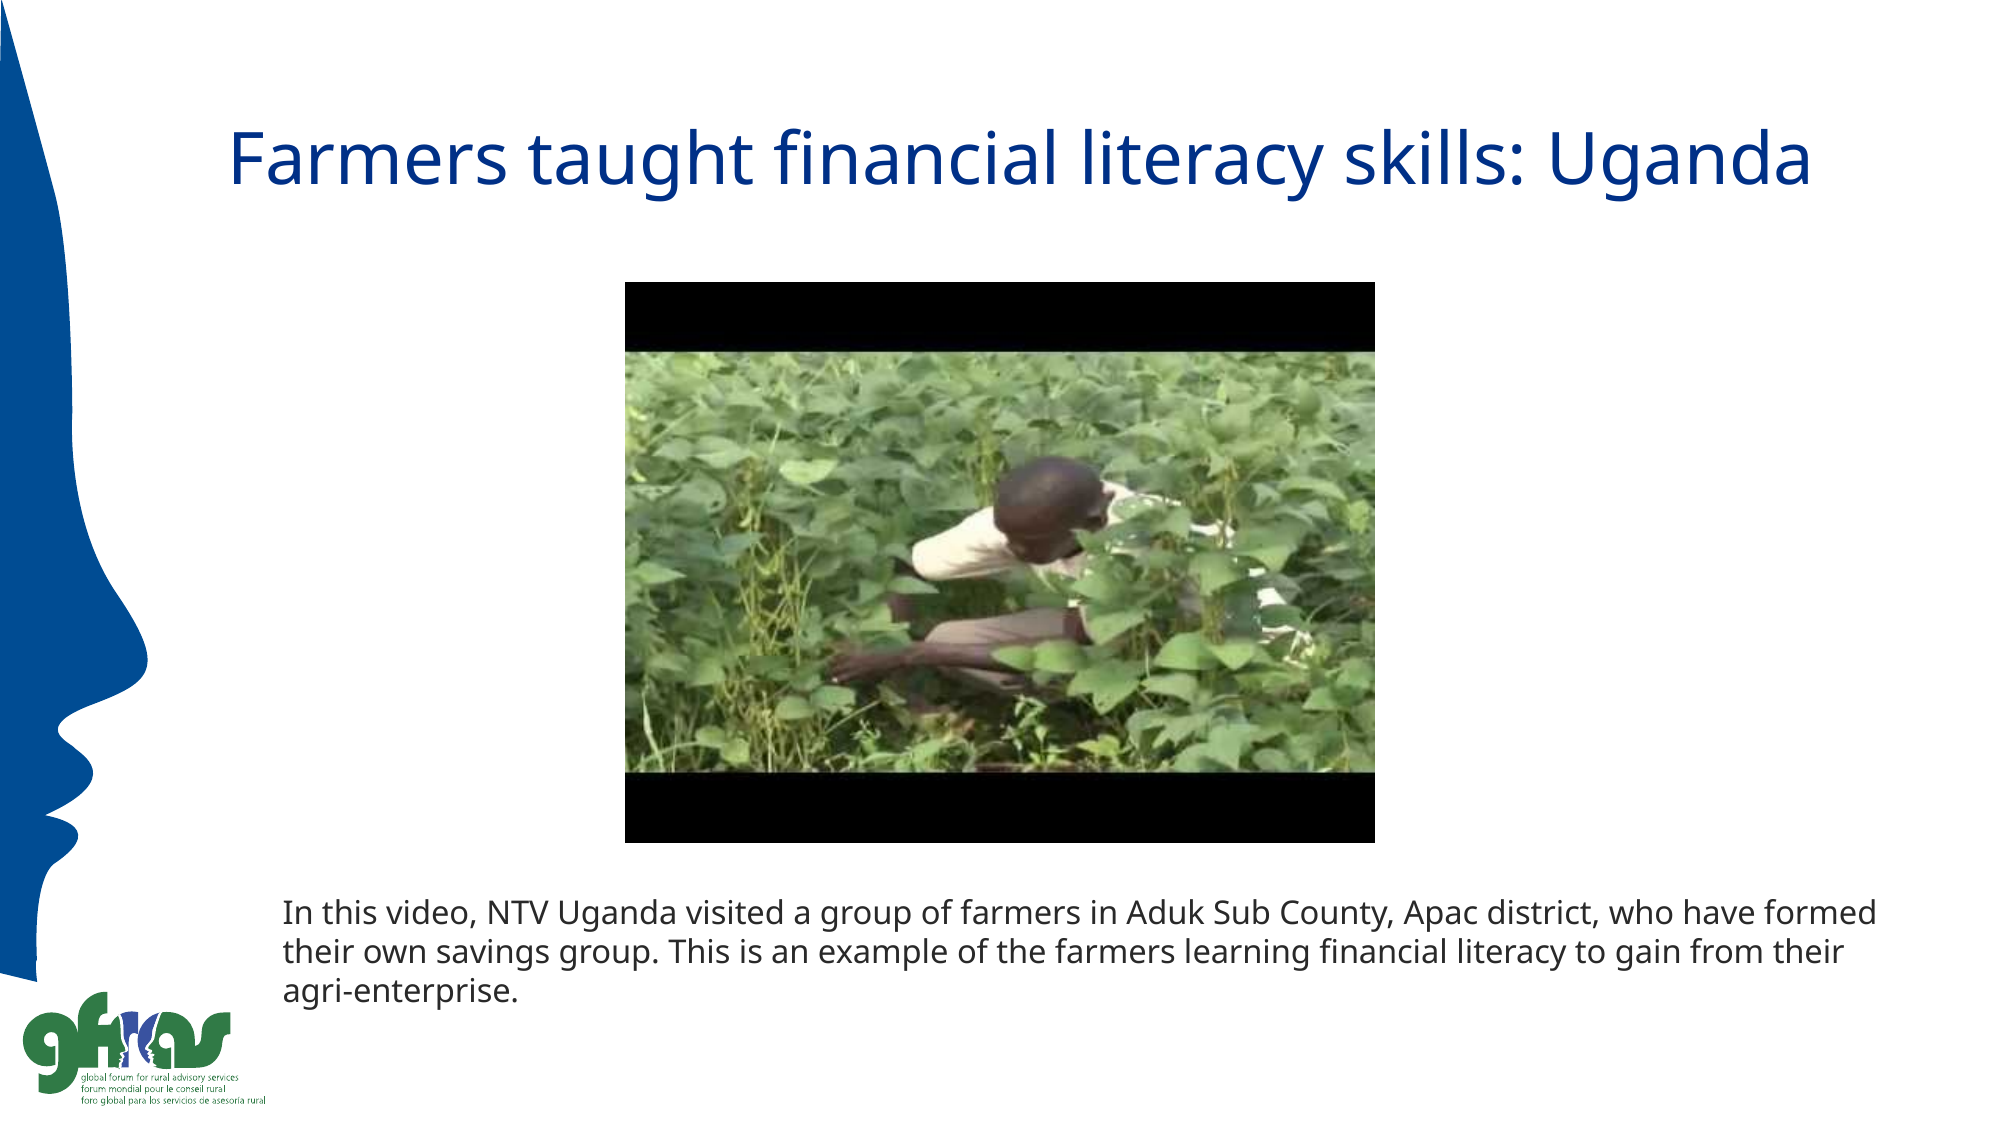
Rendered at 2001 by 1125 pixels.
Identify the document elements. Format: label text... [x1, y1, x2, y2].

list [624, 281, 1376, 844]
text_box In this video, NTV Uganda visited a group of farmers in Aduk Sub County, Apac district, who have formed their own savings group. This is an example of the farmers learning financial literacy to gain from their agri-enterprise. [267, 884, 1900, 1017]
title Farmers taught financial literacy skills: Uganda [212, 78, 1900, 233]
